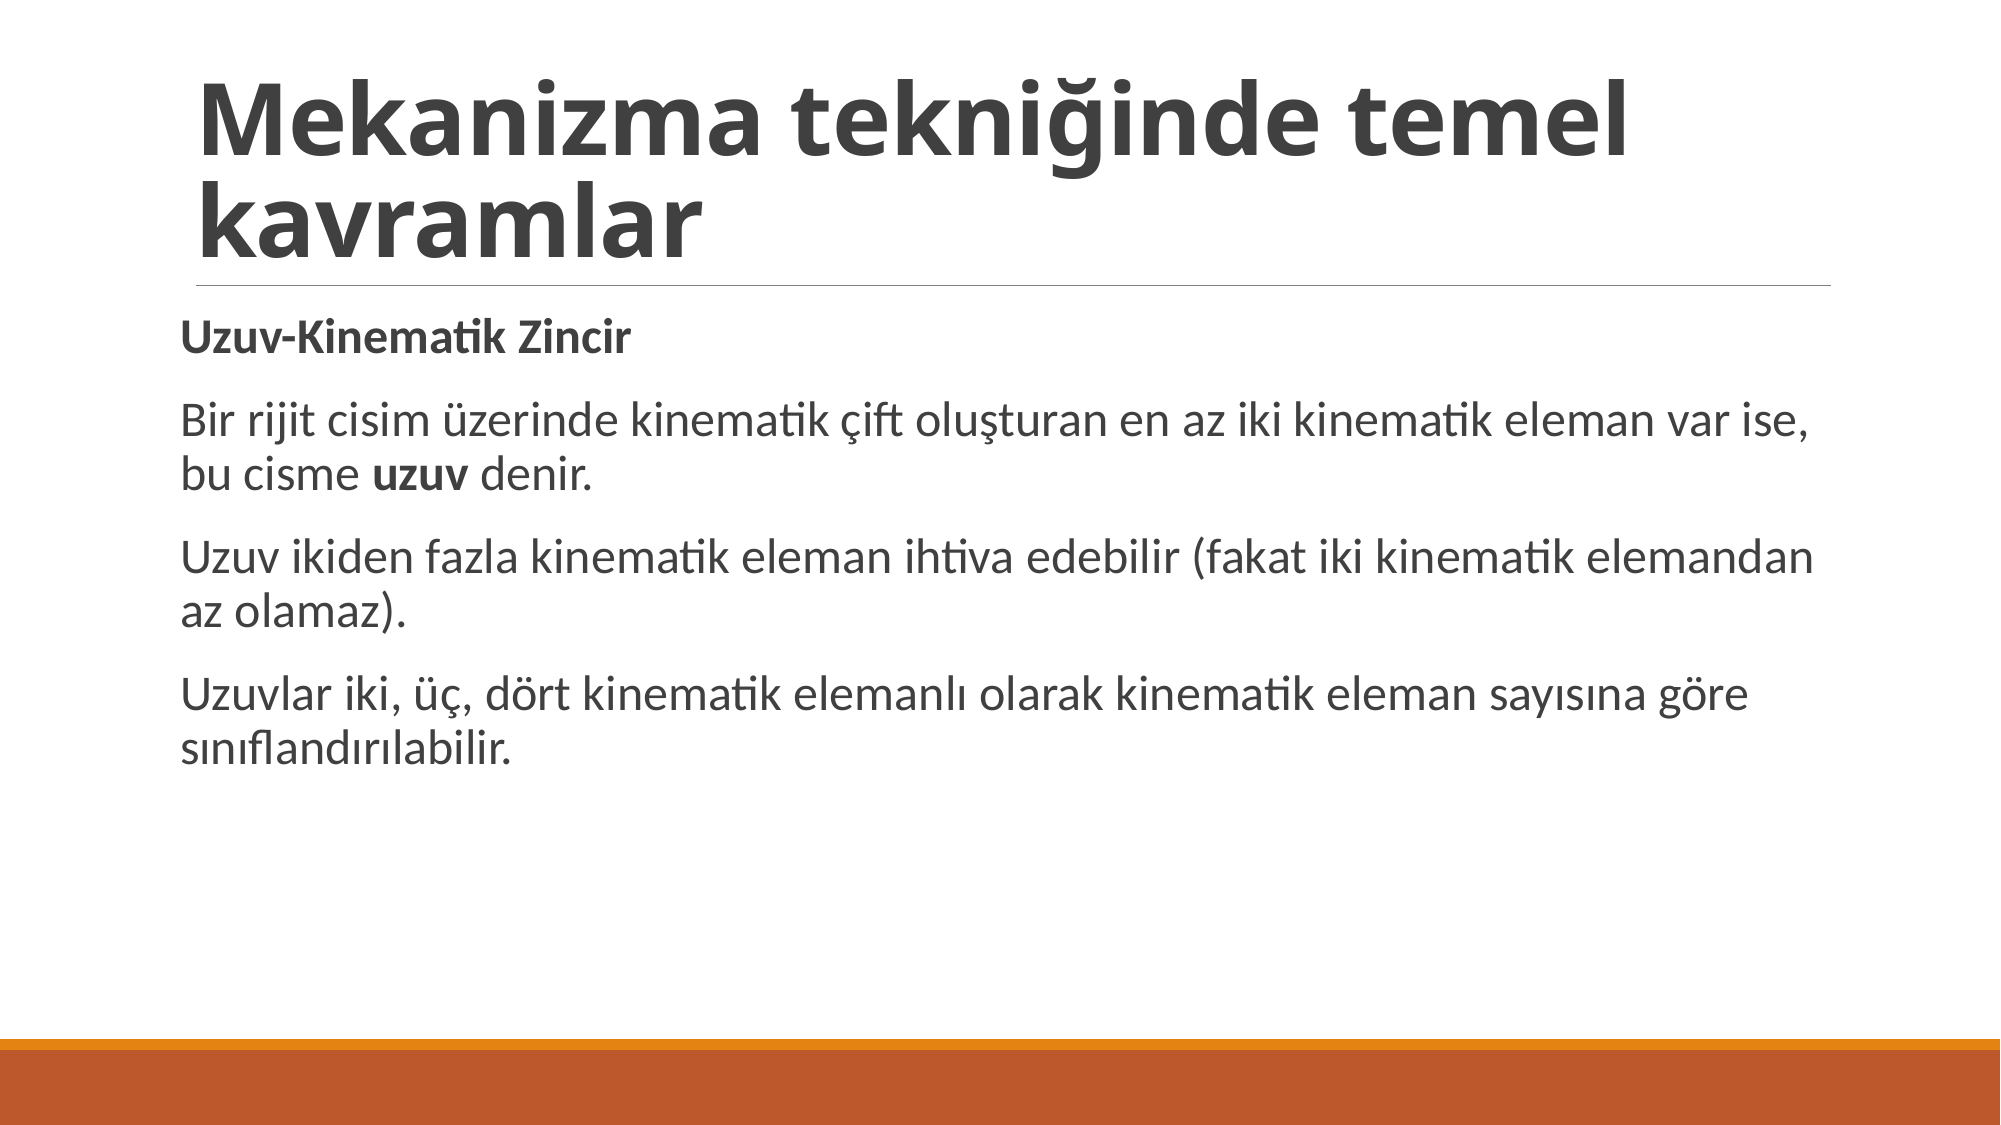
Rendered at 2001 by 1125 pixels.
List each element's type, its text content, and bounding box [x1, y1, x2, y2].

list Uzuv-Kinematik Zincir Bir rijit cisim üzerinde kinematik çift oluşturan en az iki kinematik eleman var ise, bu cisme uzuv denir. Uzuv ikiden fazla kinematik eleman ihtiva edebilir (fakat iki kinematik elemandan az olamaz). Uzuvlar iki, üç, dört kinematik elemanlı olarak kinematik eleman sayısına göre sınıflandırılabilir. [180, 302, 1830, 963]
title Mekanizma tekniğinde temel kavramlar [180, 47, 1830, 285]
